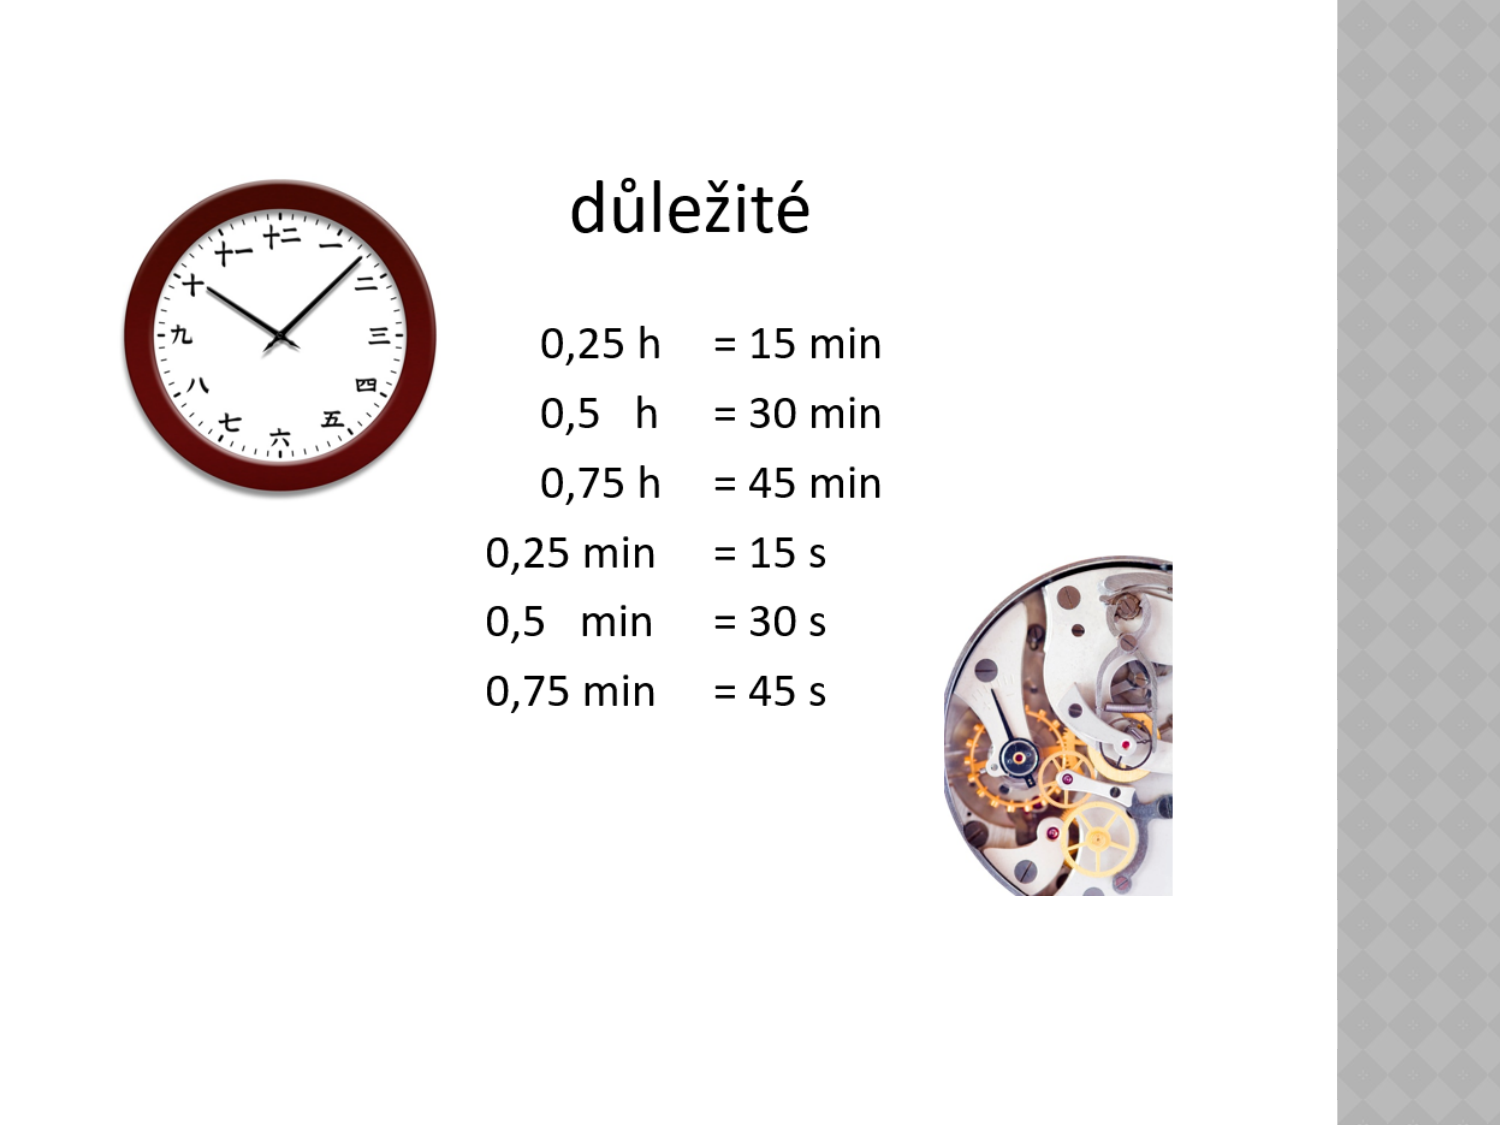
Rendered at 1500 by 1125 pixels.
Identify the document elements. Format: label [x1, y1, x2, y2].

picture [99, 124, 1288, 897]
